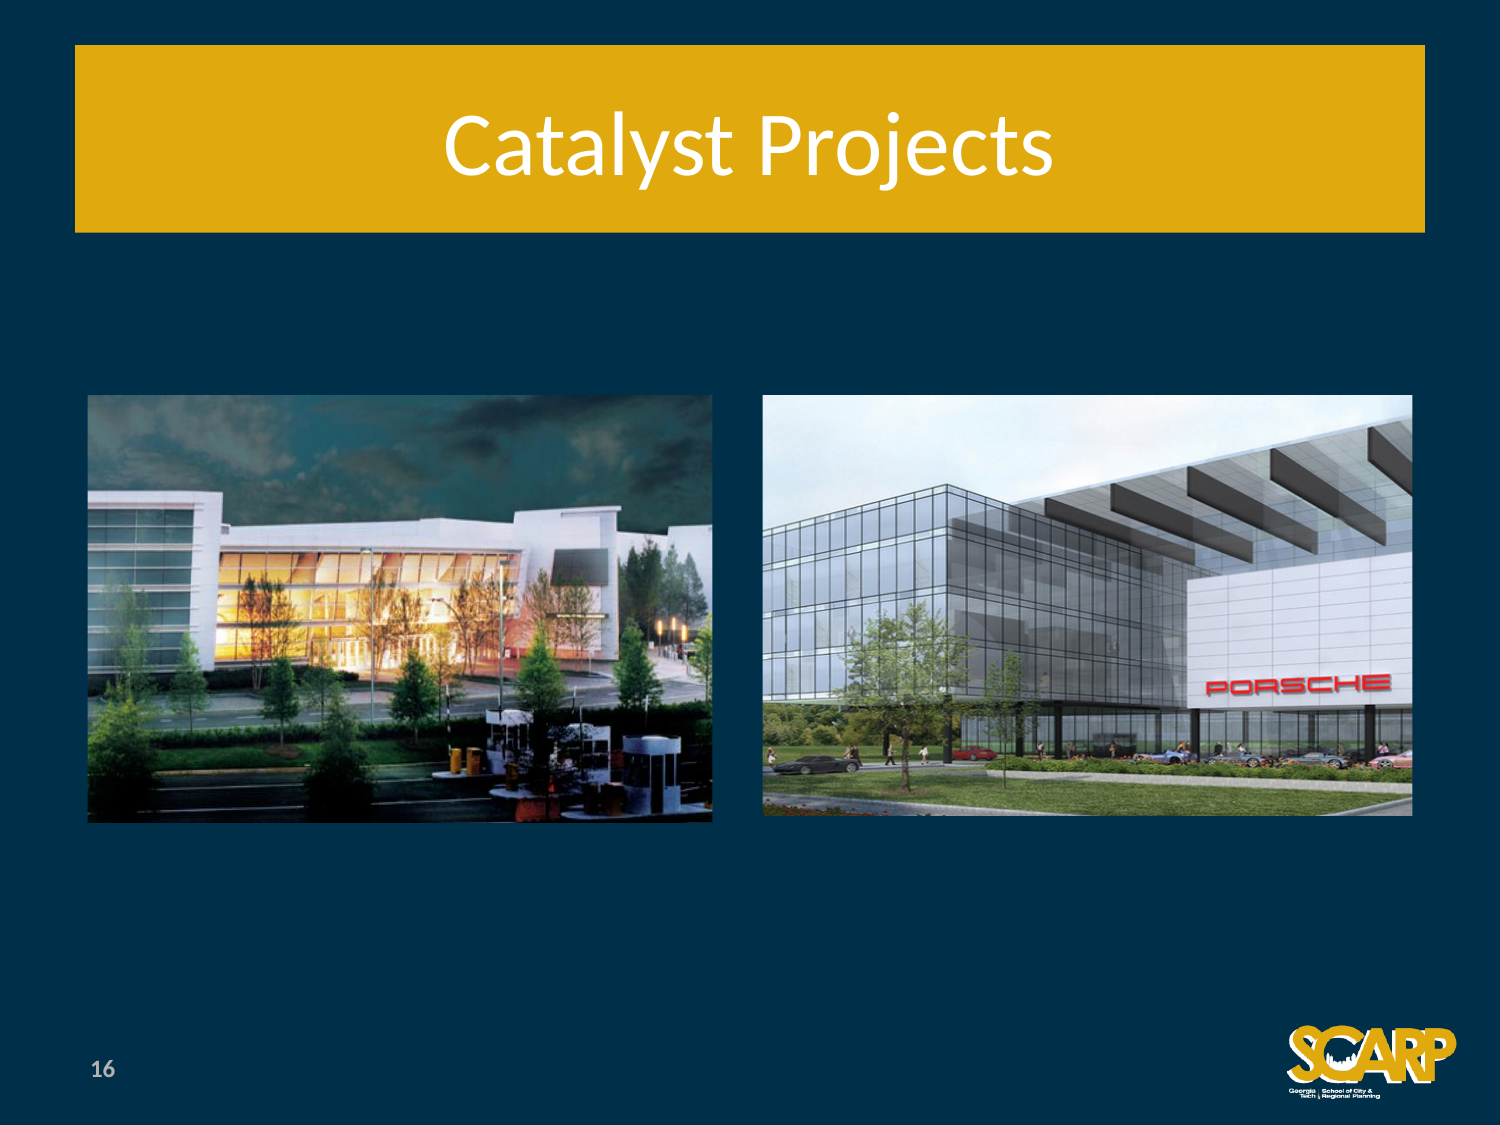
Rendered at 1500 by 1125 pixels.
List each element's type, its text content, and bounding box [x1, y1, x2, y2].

picture [1288, 1026, 1456, 1083]
picture [1353, 1089, 1367, 1097]
picture [763, 396, 1412, 815]
slide_number 16 [75, 1037, 425, 1098]
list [87, 395, 713, 823]
title Catalyst Projects [75, 45, 1425, 233]
picture [1293, 1090, 1315, 1097]
